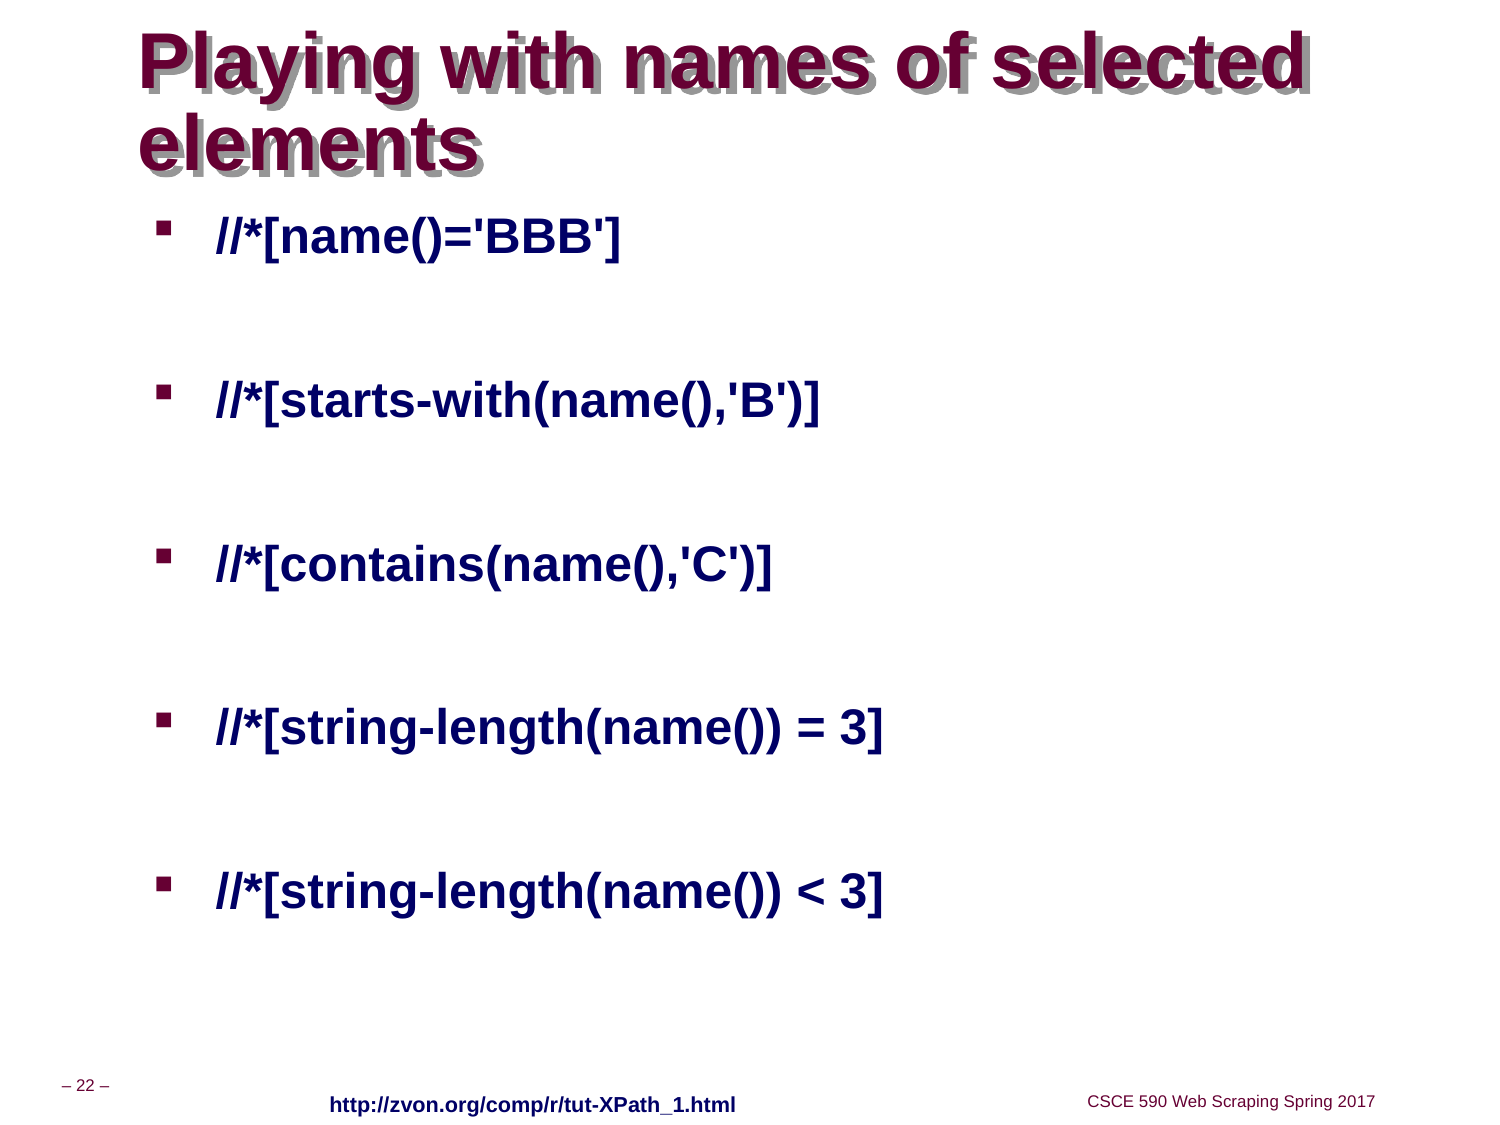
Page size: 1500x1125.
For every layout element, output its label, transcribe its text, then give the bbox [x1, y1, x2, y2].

list //*[name()='BBB'] //*[starts-with(name(),'B')] //*[contains(name(),'C')] //*[string-length(name()) = 3] //*[string-length(name()) < 3] [137, 199, 1411, 1063]
text_box http://zvon.org/comp/r/tut-XPath_1.html [314, 1058, 752, 1125]
title Playing with names of selected elements [137, 40, 1497, 169]
